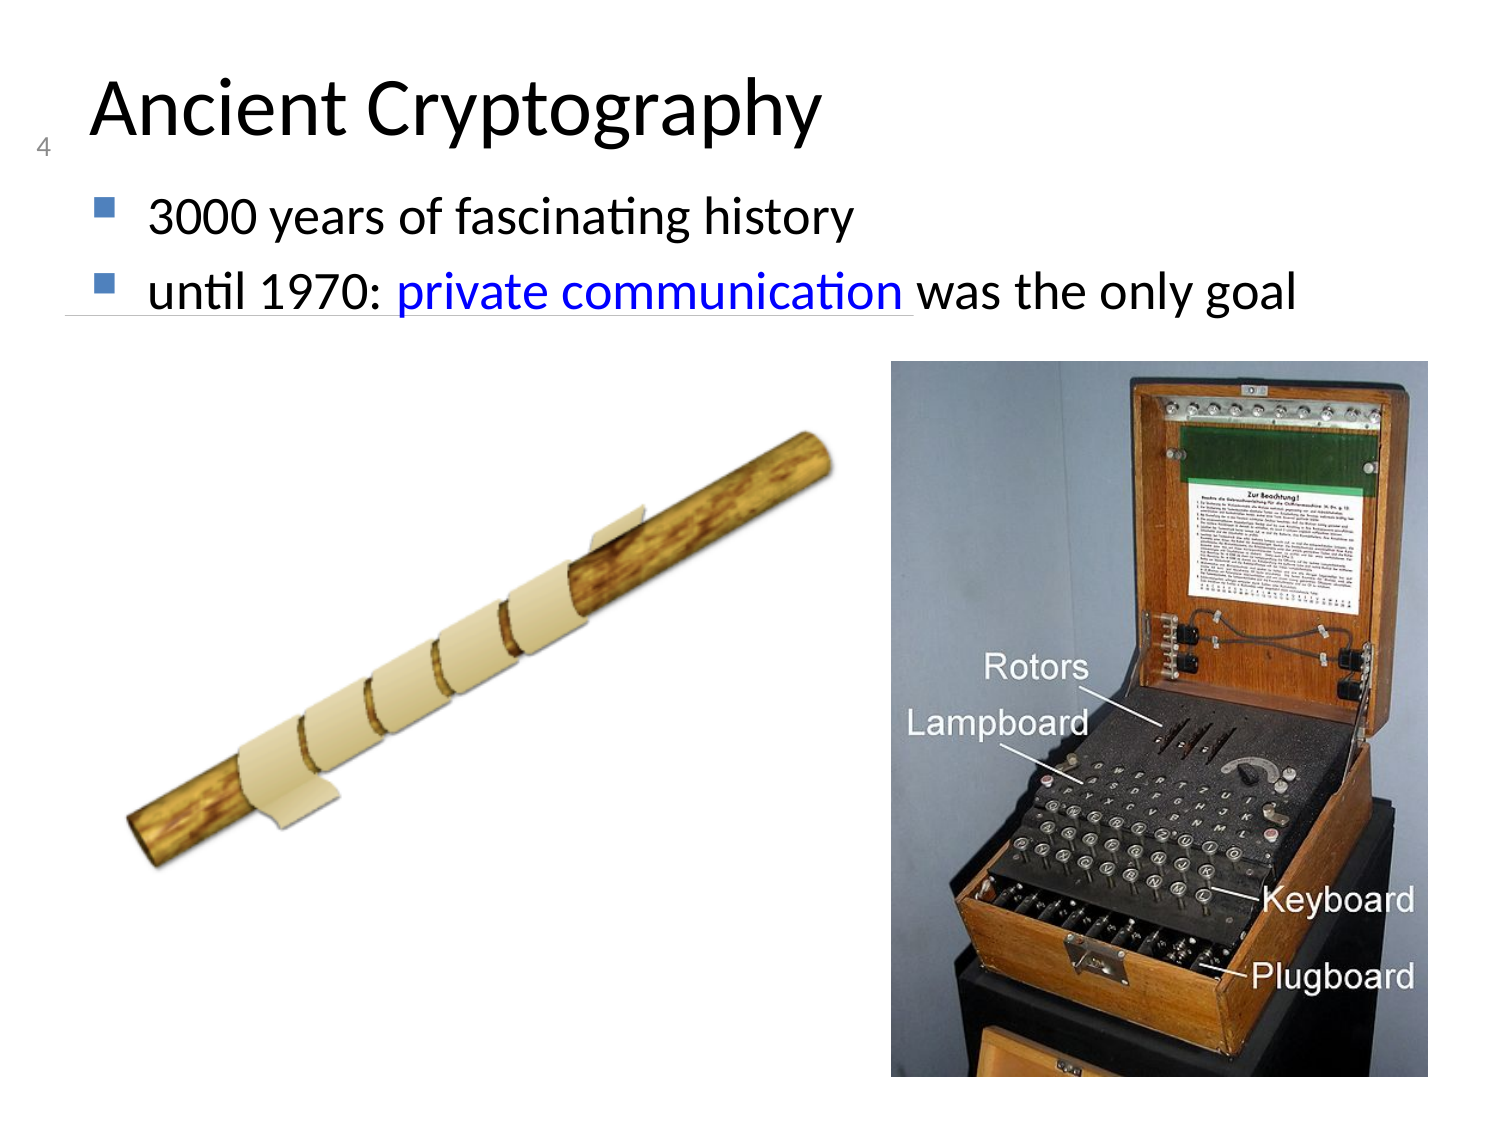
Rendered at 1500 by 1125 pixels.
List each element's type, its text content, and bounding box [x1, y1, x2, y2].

list 3000 years of fascinating history until 1970: private communication was the only goal [76, 172, 1427, 361]
picture [64, 314, 1429, 1078]
title Ancient Cryptography [75, 45, 1425, 194]
